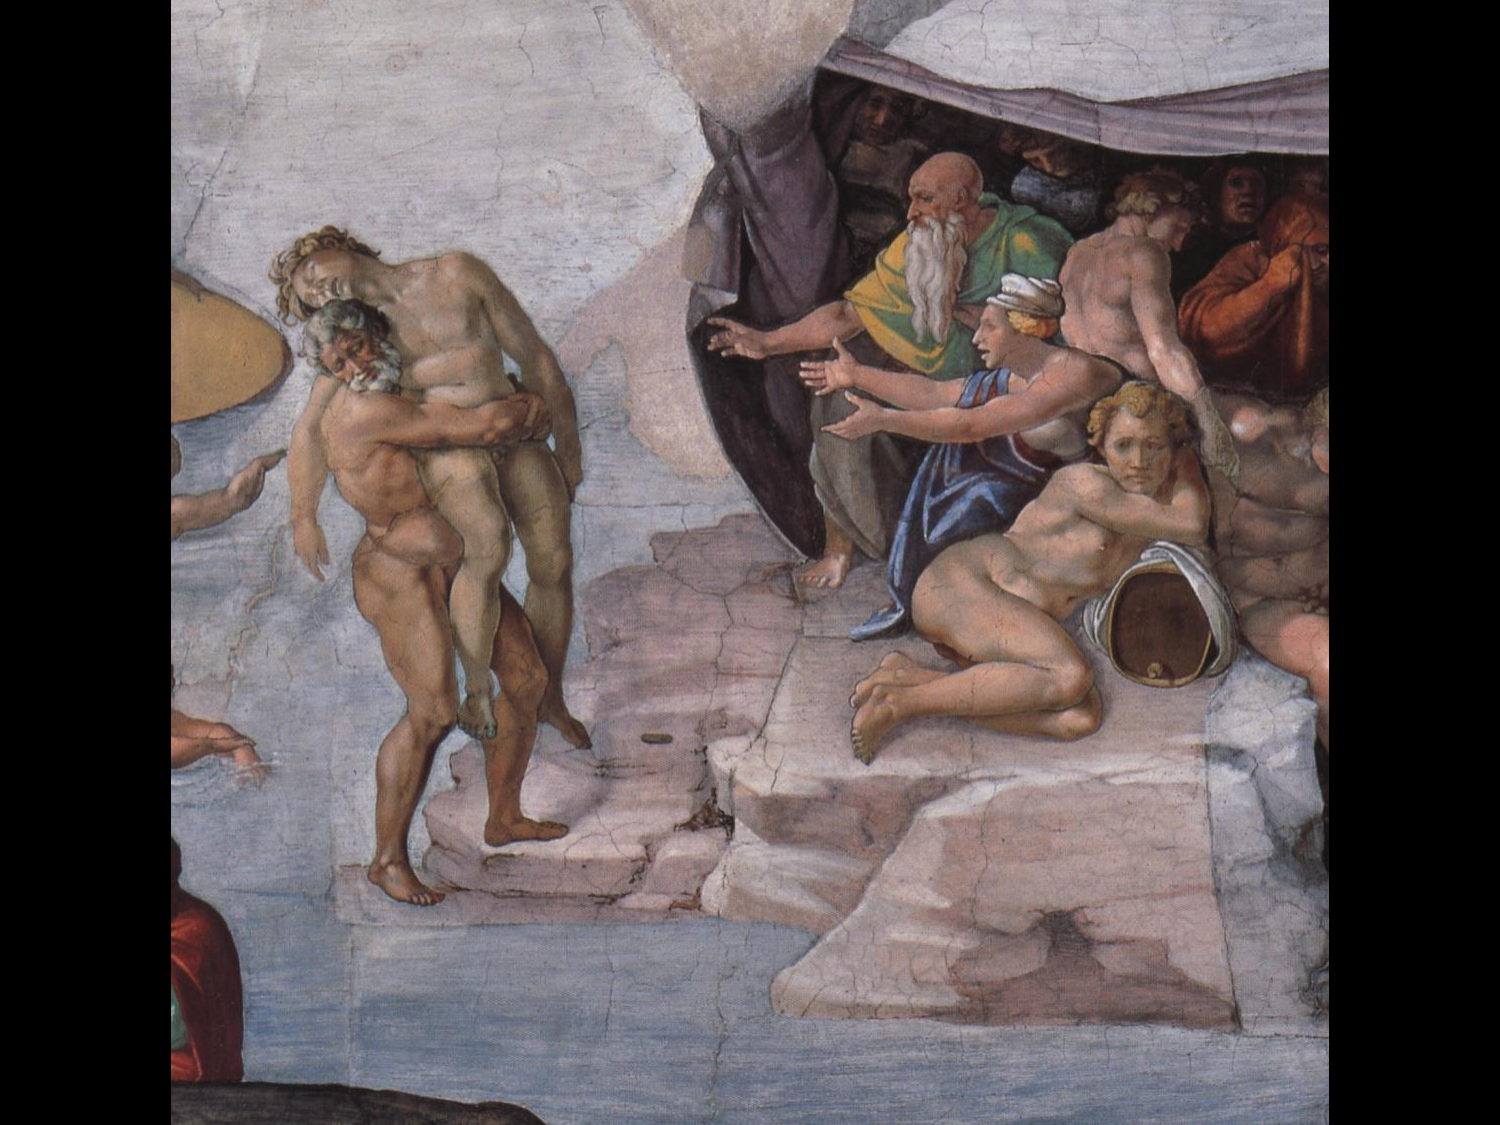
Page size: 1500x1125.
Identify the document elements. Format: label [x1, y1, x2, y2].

picture [170, 0, 1329, 1125]
